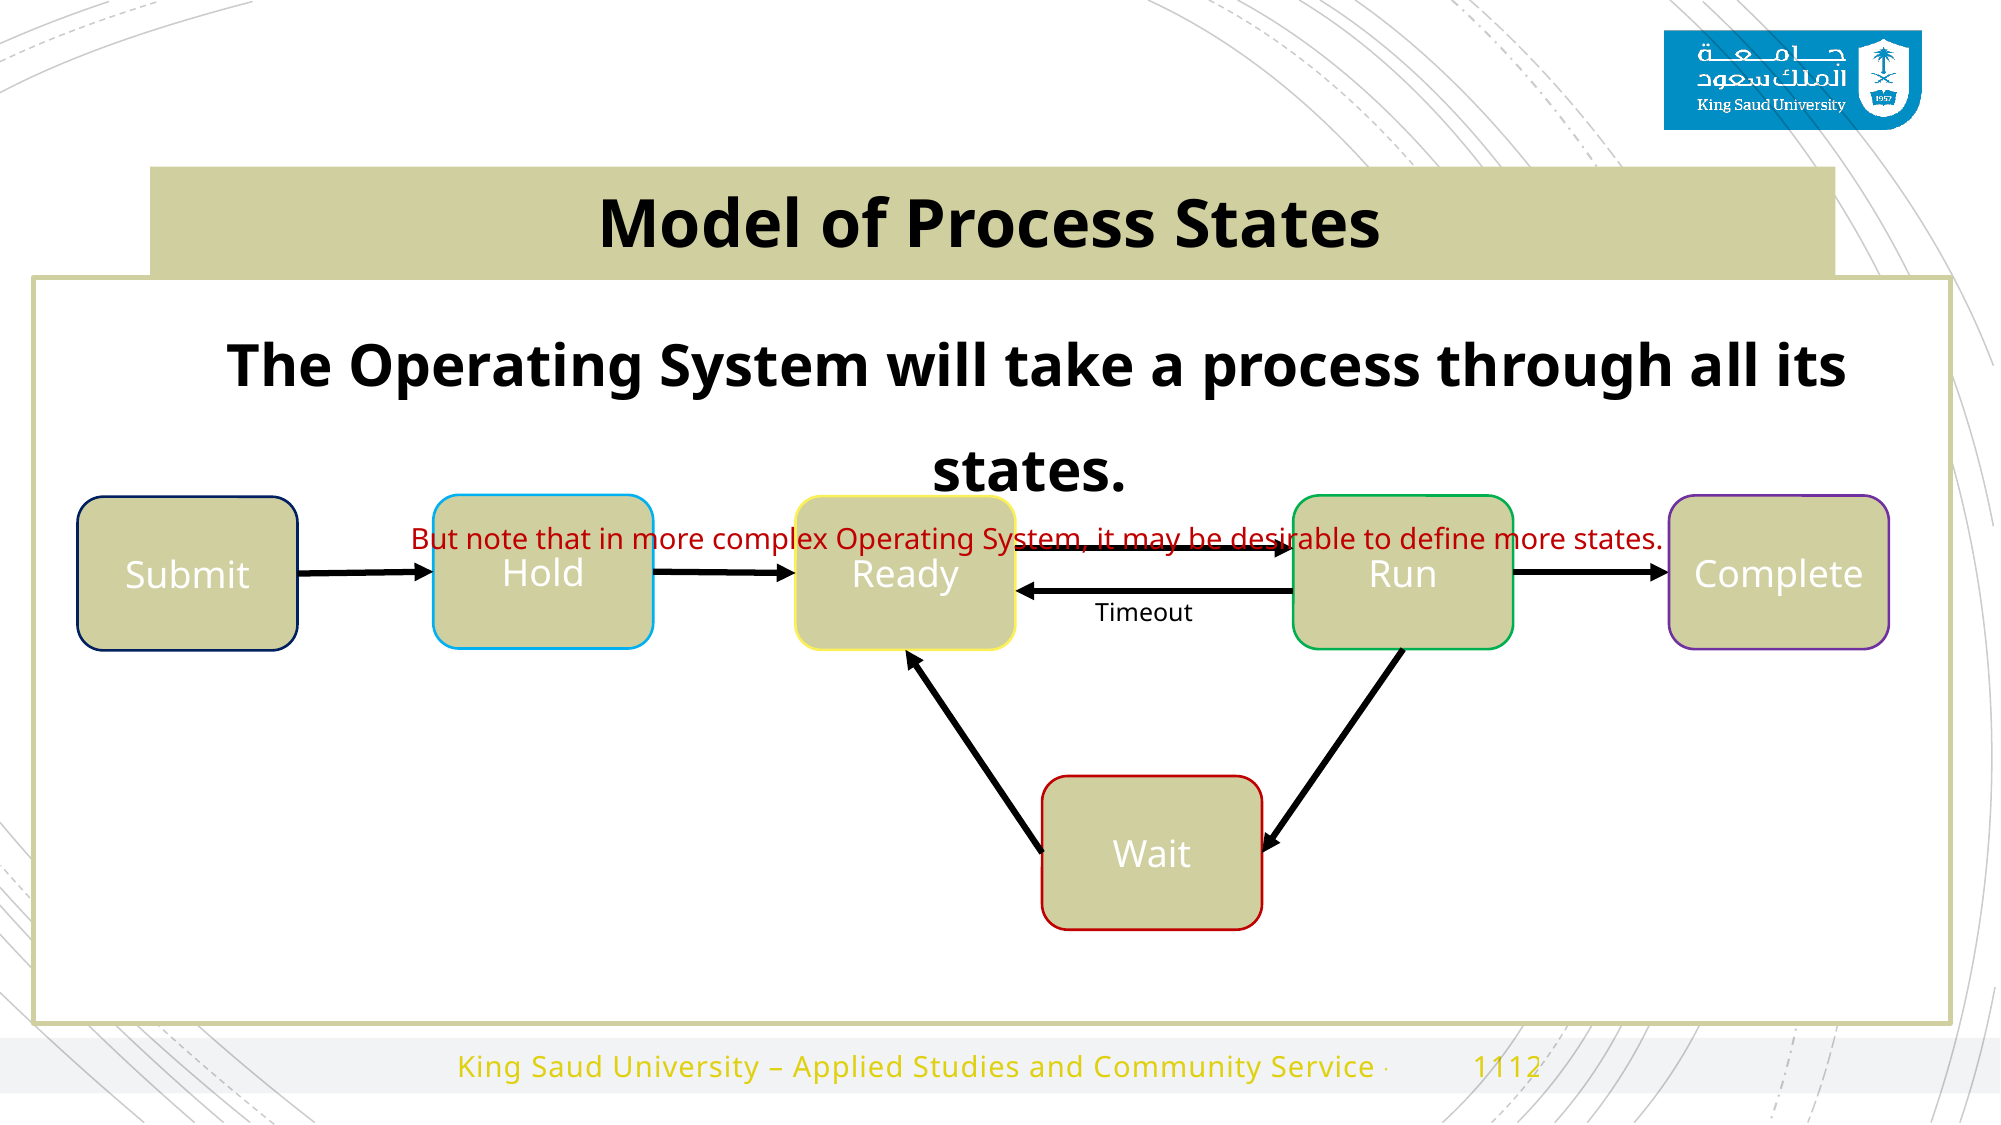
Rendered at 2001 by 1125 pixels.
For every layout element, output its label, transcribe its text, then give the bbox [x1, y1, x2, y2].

text_box [149, 165, 1837, 278]
text_box Ready [794, 563, 1017, 652]
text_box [1261, 648, 1404, 854]
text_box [905, 649, 1043, 854]
text_box Run [1291, 563, 1515, 651]
text_box Submit [76, 563, 299, 652]
text_box The Operating System will take a process through all its states. But note that in more complex Operating System, it may be desirable to define more states. [50, 285, 1950, 563]
text_box Wait [1040, 774, 1264, 932]
text_box Model of Process States [540, 173, 1440, 269]
text_box Timeout [1080, 592, 1222, 635]
text_box [33, 277, 1951, 1024]
text_box Complete [1667, 563, 1891, 651]
text_box Hold [431, 563, 655, 650]
picture [1652, 19, 1933, 138]
